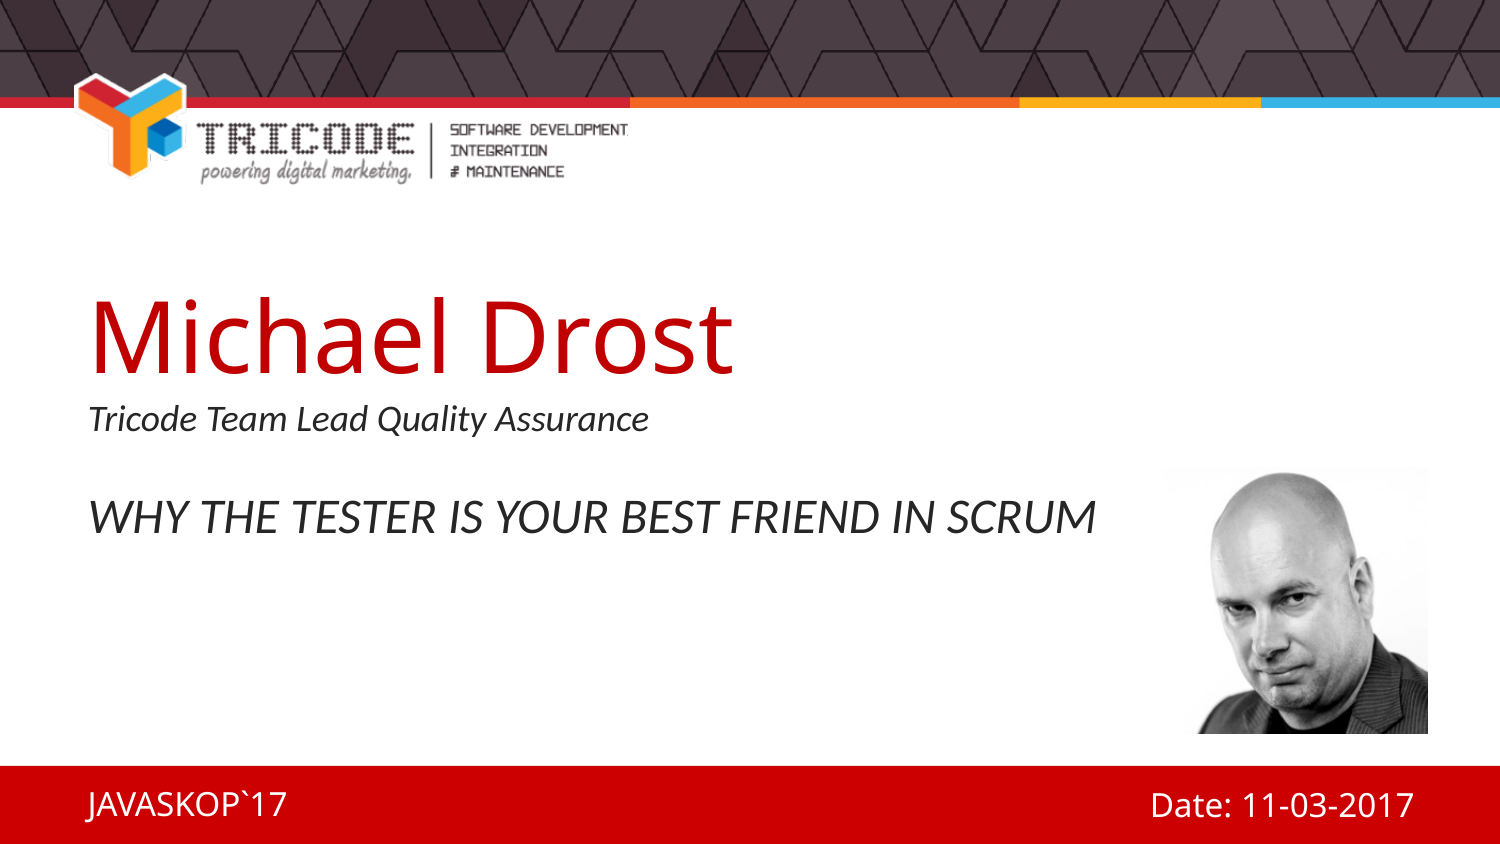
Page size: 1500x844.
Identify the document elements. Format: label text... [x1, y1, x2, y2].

text_box JAVASKOP`17 [74, 776, 923, 830]
text_box Date: 11-03-2017 [919, 777, 1428, 831]
text_box [0, 765, 1500, 844]
picture [0, 0, 1500, 185]
picture [1161, 467, 1428, 735]
title Michael Drost Tricode Team Lead Quality Assurance WHY THE TESTER IS YOUR BEST FRIEND IN SCRUM [74, 267, 1500, 647]
